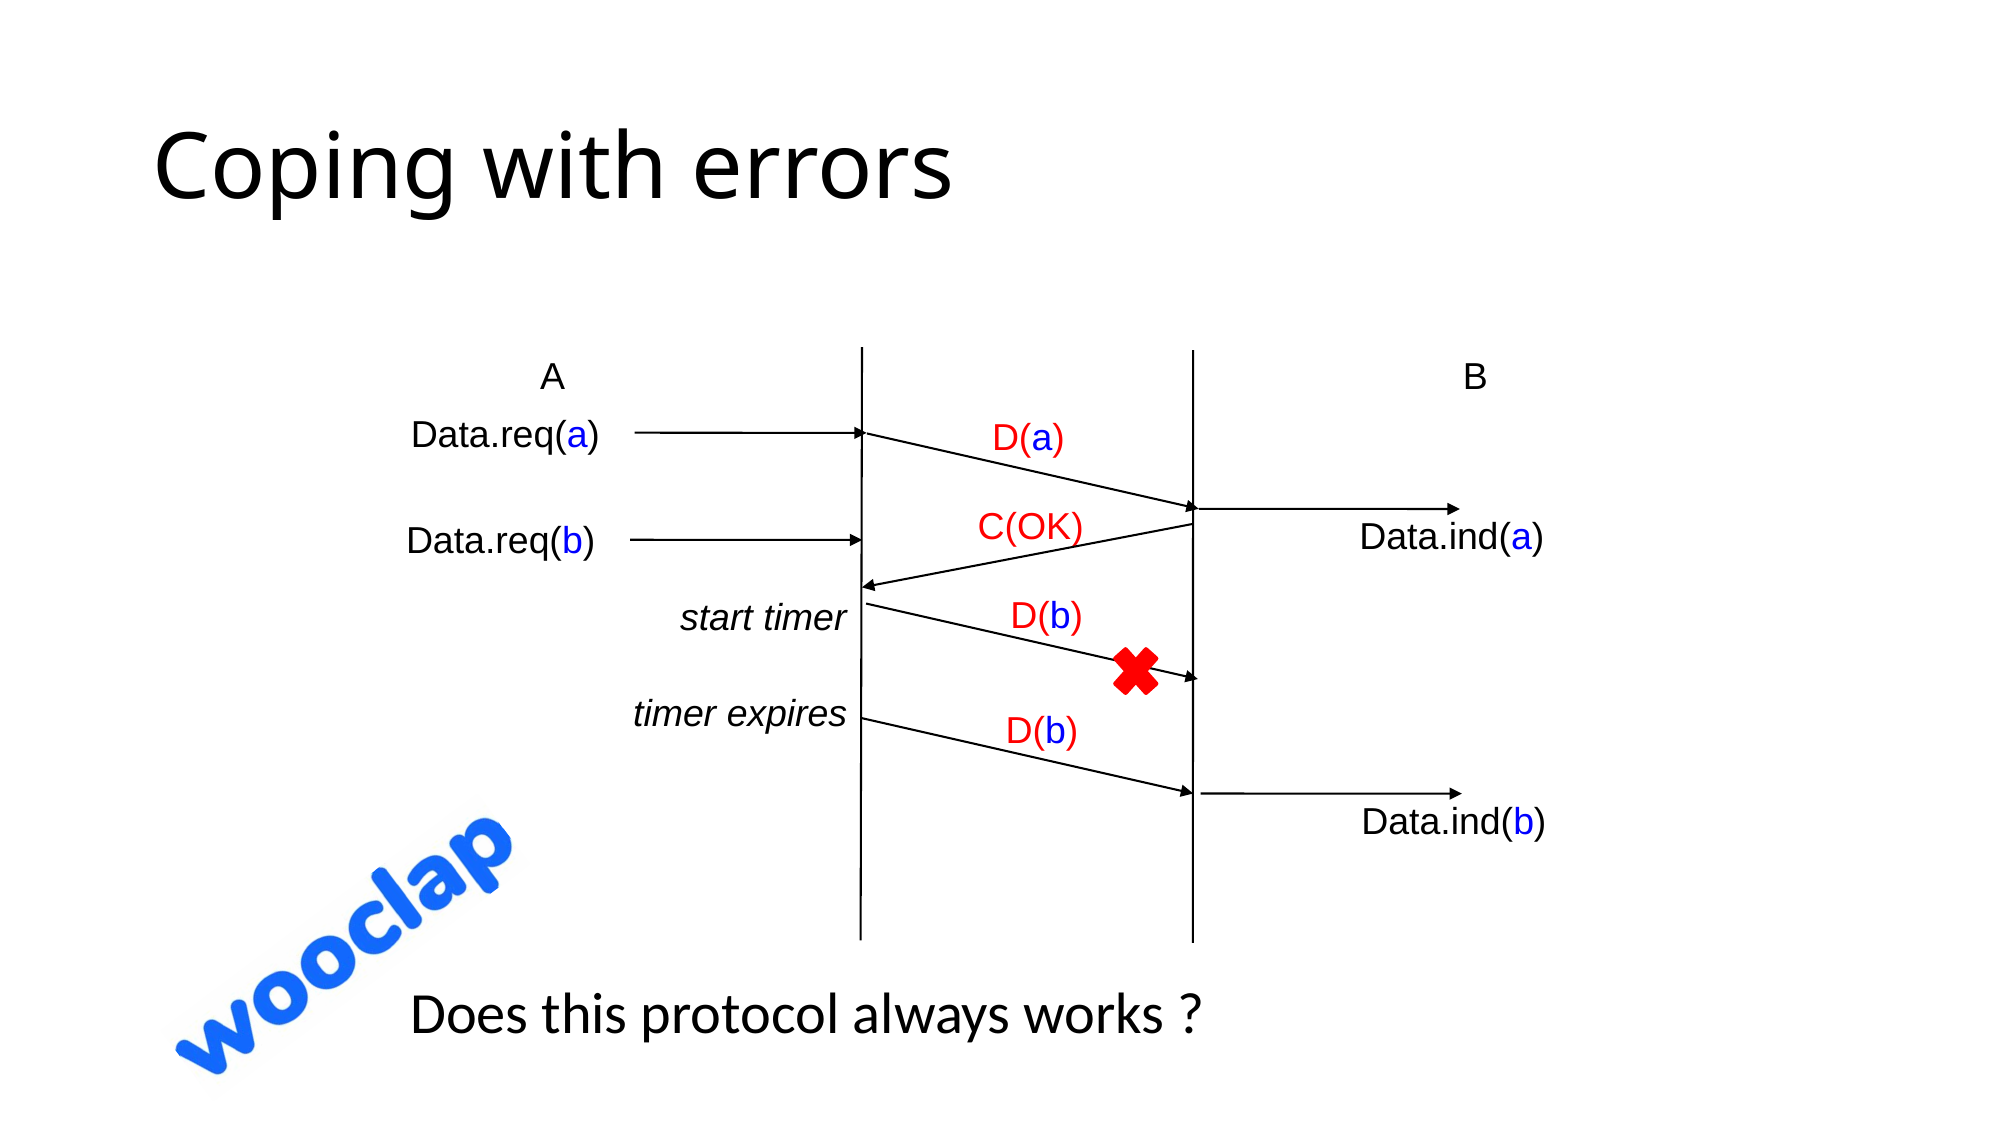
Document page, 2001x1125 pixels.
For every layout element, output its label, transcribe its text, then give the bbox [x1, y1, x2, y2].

text_box Does this protocol always works ? [395, 968, 1220, 1053]
text_box Data.ind(b) [1493, 804, 1547, 843]
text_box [866, 598, 1198, 680]
title Coping with errors [137, 59, 1863, 278]
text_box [861, 713, 1194, 794]
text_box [405, 523, 861, 564]
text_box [861, 559, 1193, 588]
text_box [409, 416, 1546, 559]
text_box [539, 559, 1493, 943]
picture [147, 794, 543, 1100]
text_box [539, 347, 1493, 416]
